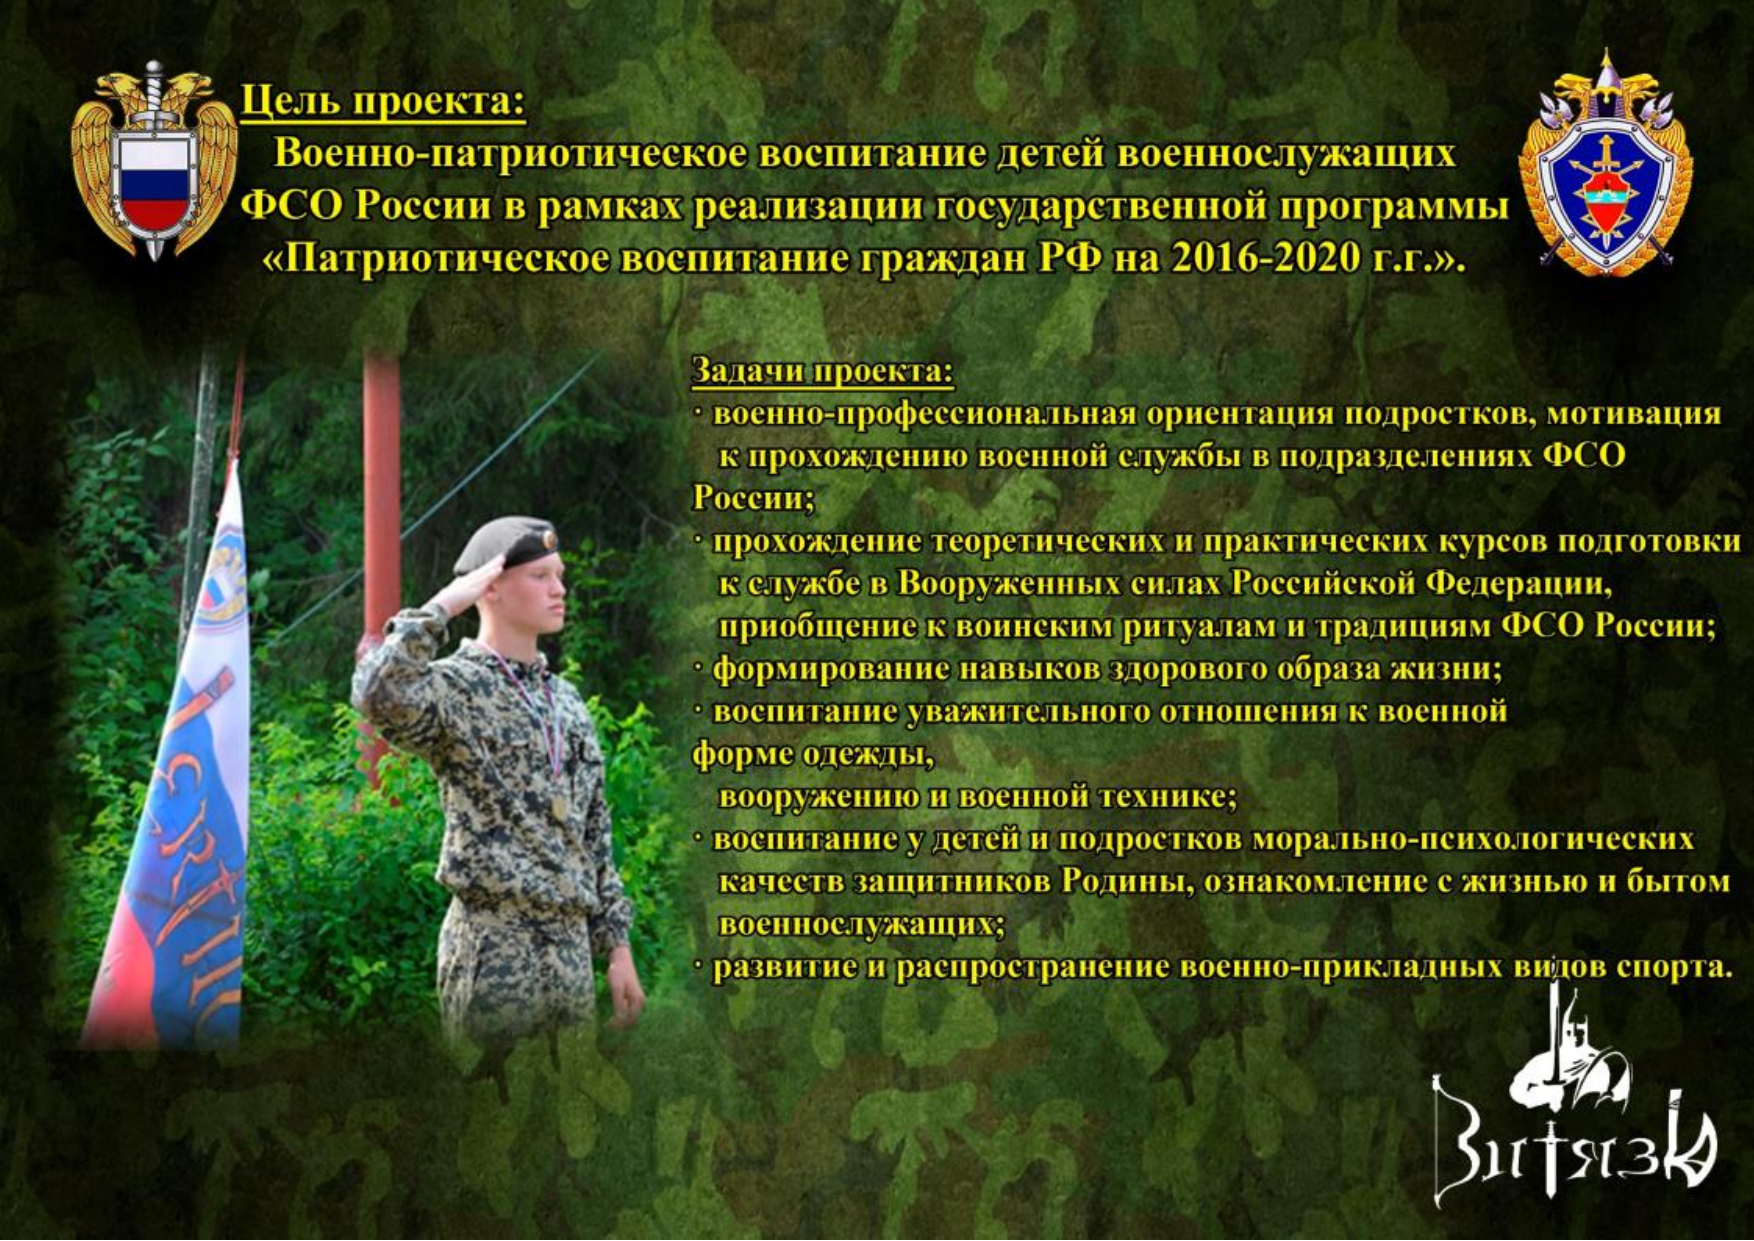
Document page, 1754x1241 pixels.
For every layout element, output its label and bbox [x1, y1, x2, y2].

list [0, 0, 1754, 1241]
